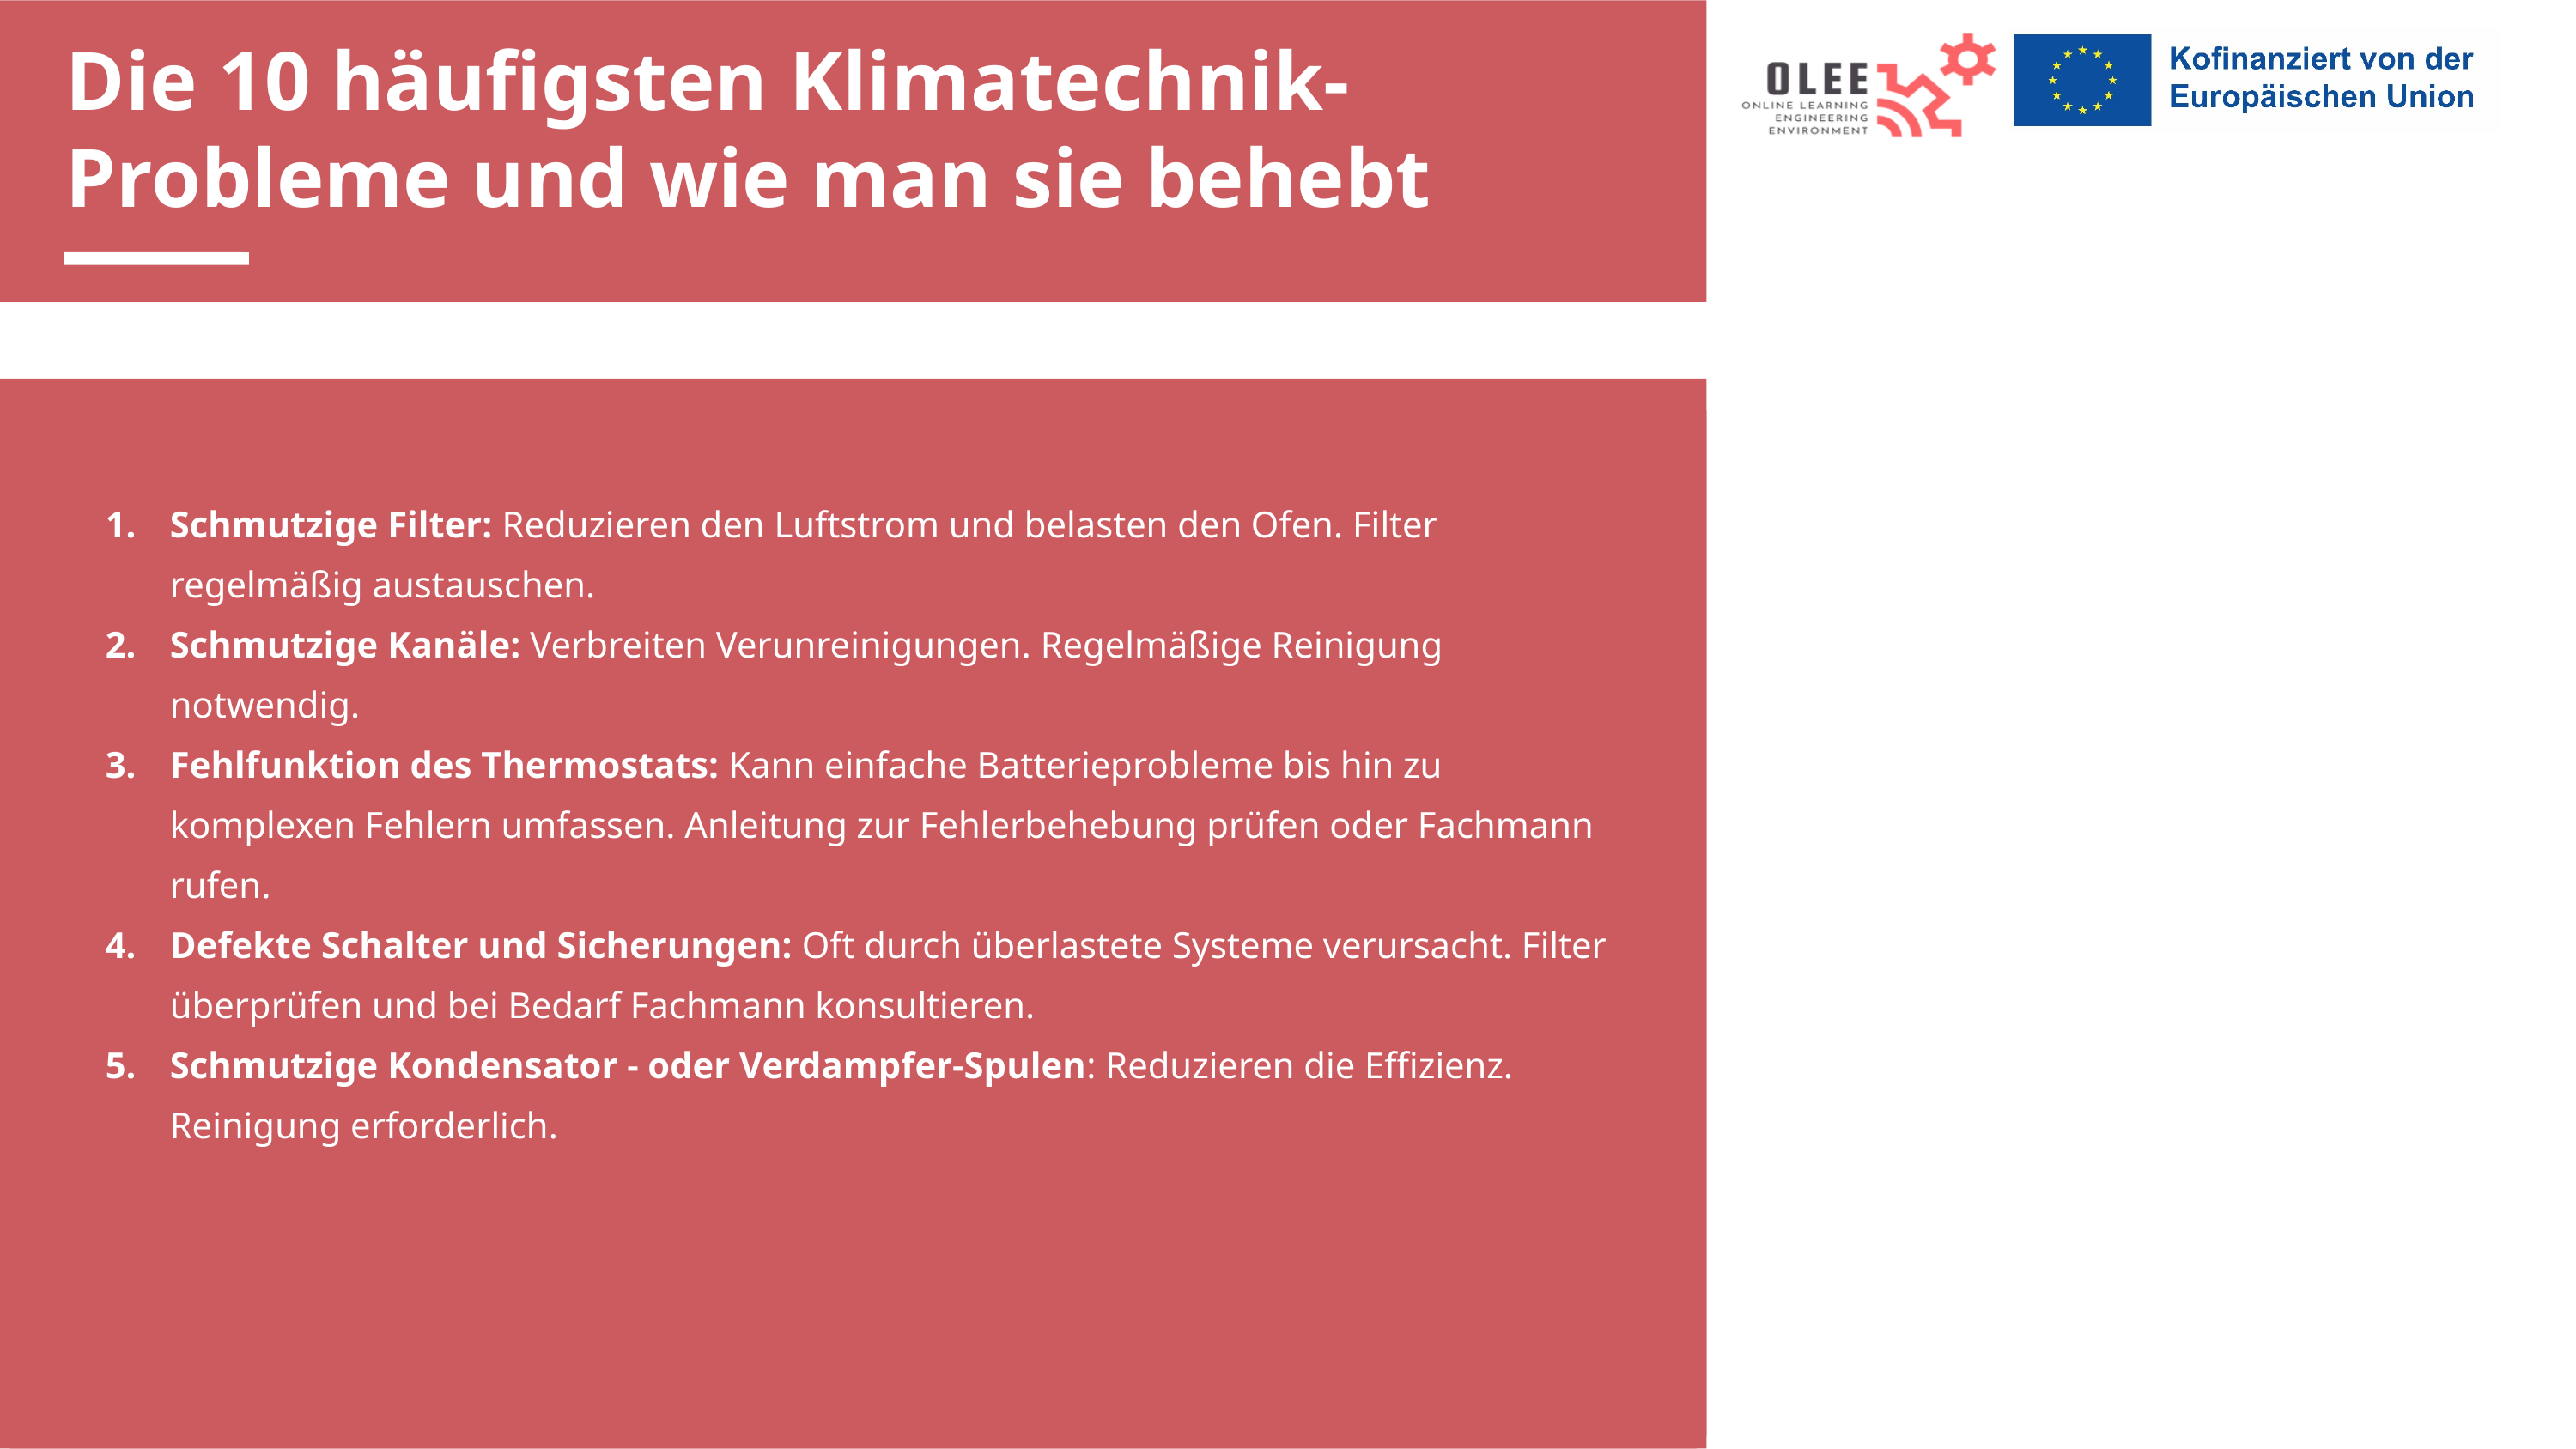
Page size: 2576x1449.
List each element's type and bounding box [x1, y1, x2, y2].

text_box [1706, 0, 2035, 256]
text_box [0, 398, 1707, 1449]
picture [2007, 28, 2501, 133]
text_box [0, 15, 1707, 303]
